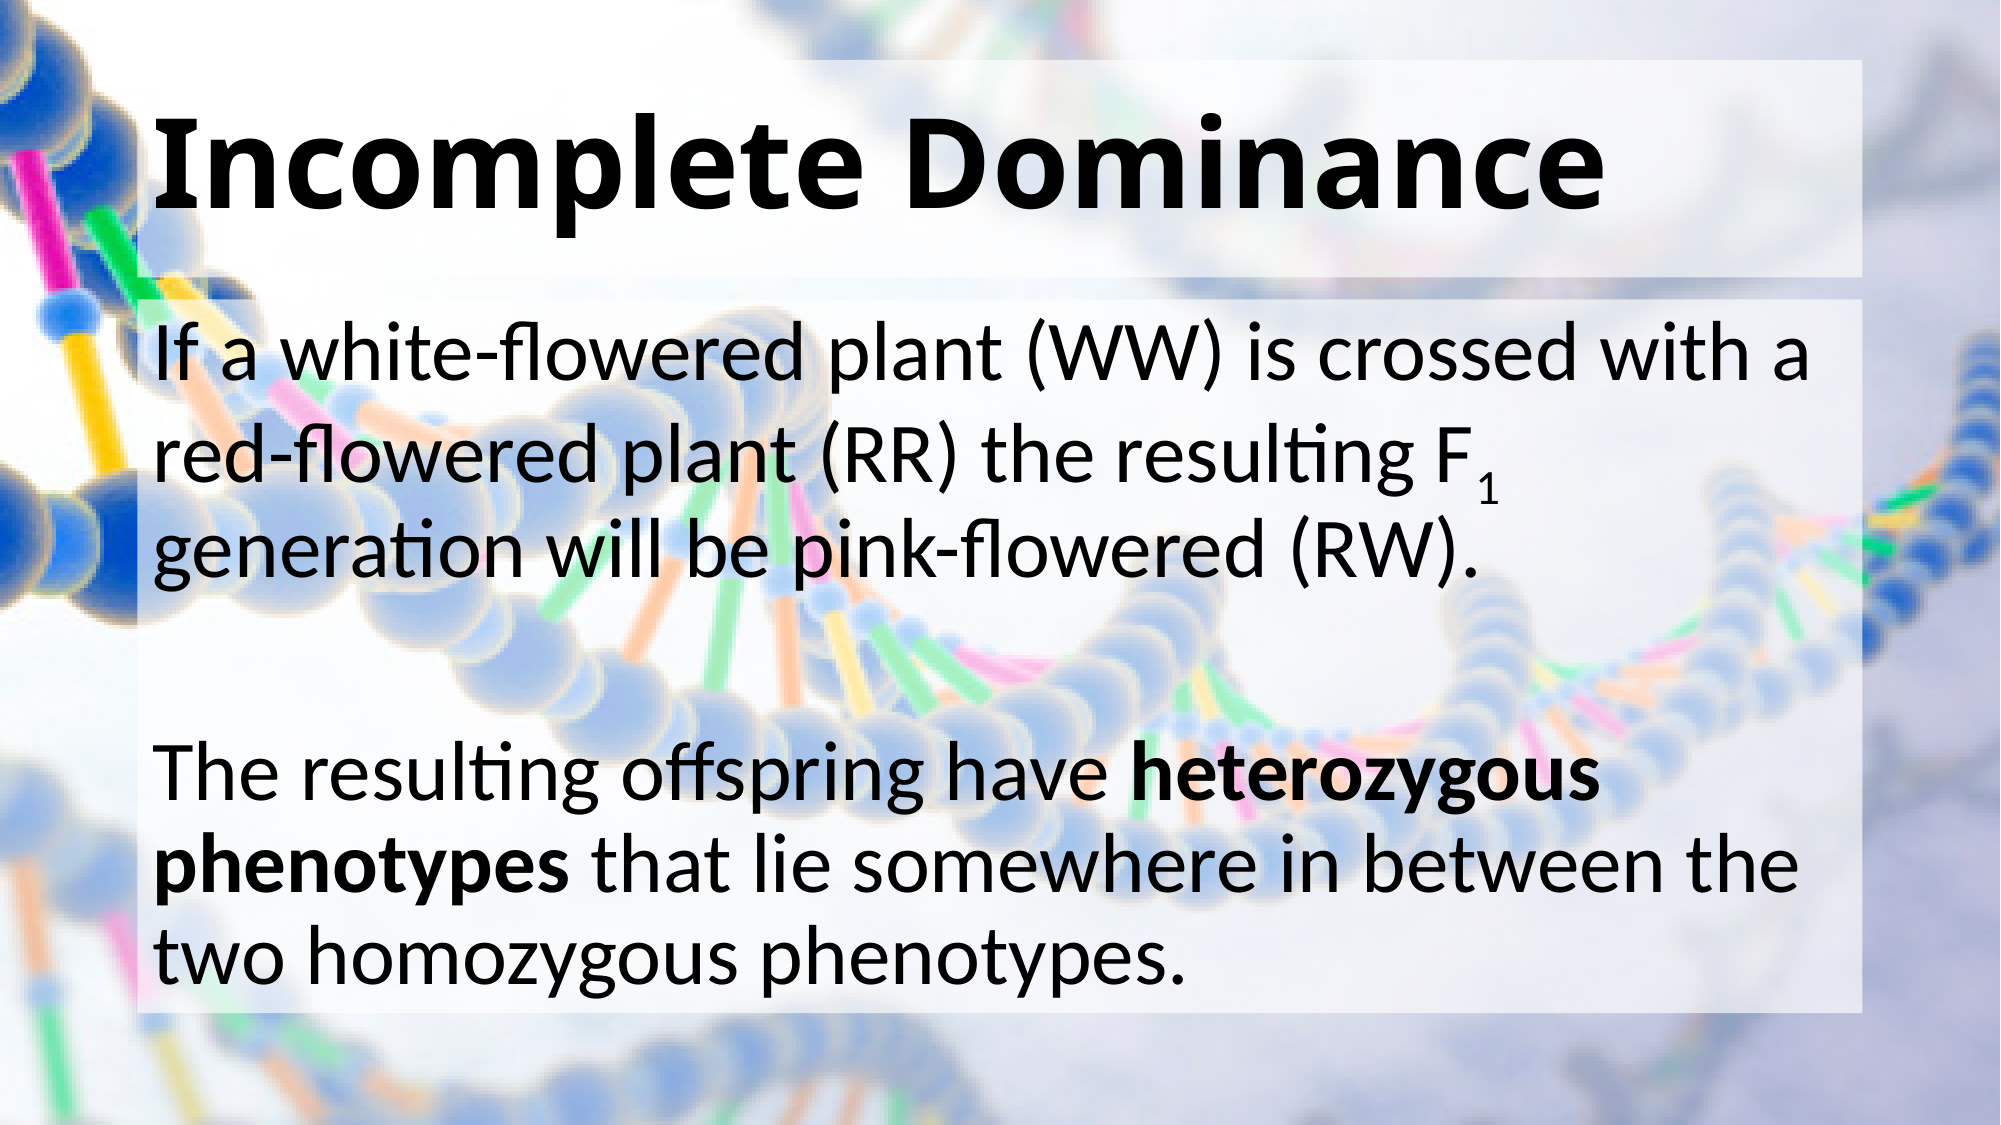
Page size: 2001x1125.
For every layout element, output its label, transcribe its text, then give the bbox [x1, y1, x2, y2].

title Incomplete Dominance [137, 59, 1863, 278]
list If a white-flowered plant (WW) is crossed with a red-flowered plant (RR) the resulting F1 generation will be pink-flowered (RW). The resulting offspring have heterozygous phenotypes that lie somewhere in between the two homozygous phenotypes. [137, 299, 1863, 1014]
picture [0, 0, 2000, 1125]
